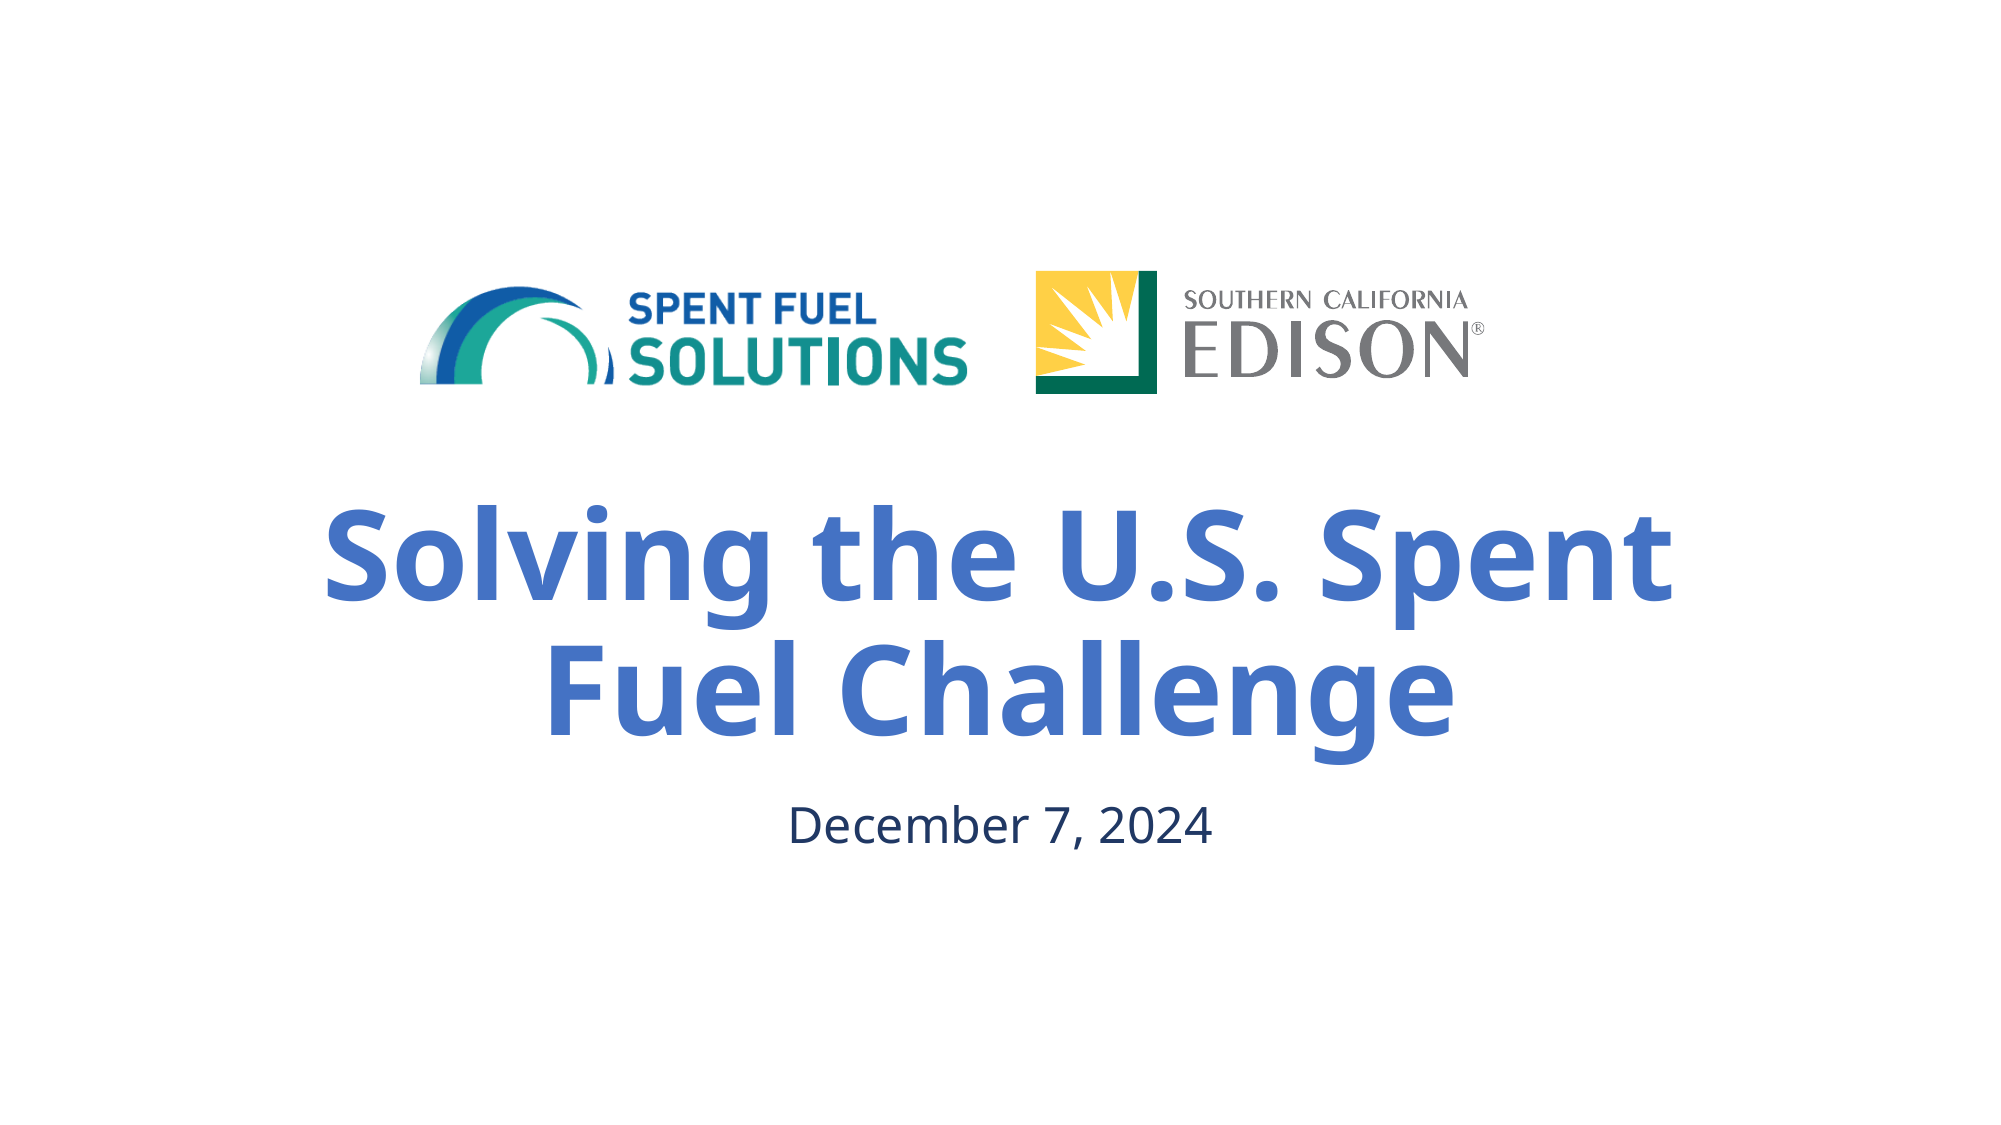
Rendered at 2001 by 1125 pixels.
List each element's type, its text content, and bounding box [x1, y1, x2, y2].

picture [1035, 270, 1485, 394]
picture [371, 275, 1007, 433]
subtitle December 7, 2024 [249, 793, 1750, 1065]
title Solving the U.S. Spent Fuel Challenge [249, 378, 1750, 770]
